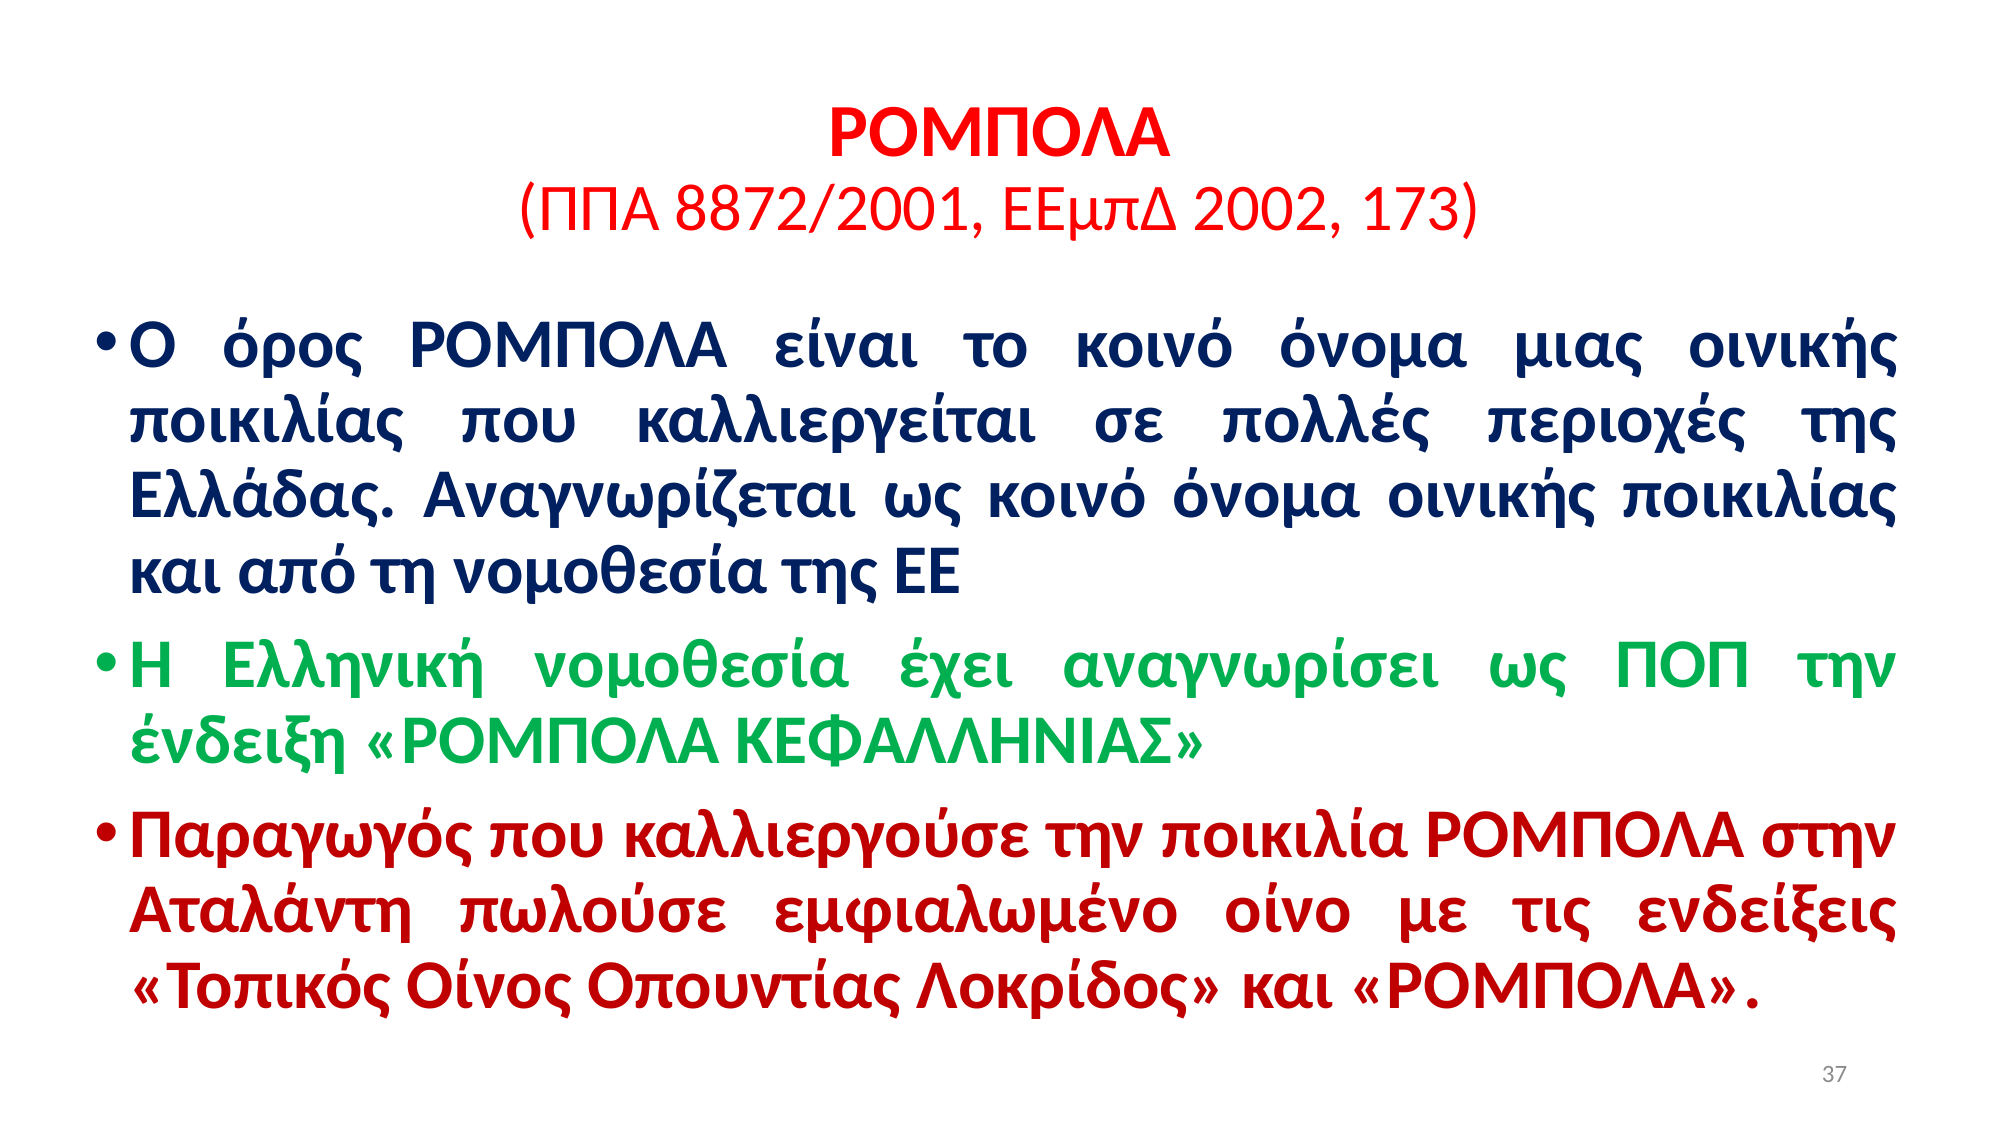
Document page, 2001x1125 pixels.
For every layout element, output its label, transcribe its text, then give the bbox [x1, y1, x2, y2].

slide_number 37 [1412, 1042, 1863, 1103]
title ΡΟΜΠΟΛΑ (ΠΠΑ 8872/2001, ΕΕμπΔ 2002, 173) [137, 59, 1863, 278]
list Ο όρος ΡΟΜΠΟΛΑ είναι το κοινό όνομα μιας οινικής ποικιλίας που καλλιεργείται σε πολλές περιοχές της Ελλάδας. Αναγνωρίζεται ως κοινό όνομα οινικής ποικιλίας και από τη νομοθεσία της ΕΕ Η Ελληνική νομοθεσία έχει αναγνωρίσει ως ΠΟΠ την ένδειξη «ΡΟΜΠΟΛΑ ΚΕΦΑΛΛΗΝΙΑΣ» Παραγωγός που καλλιεργούσε την ποικιλία ΡΟΜΠΟΛΑ στην Αταλάντη πωλούσε εμφιαλωμένο οίνο με τις ενδείξεις «Τοπικός Οίνος Οπουντίας Λοκρίδος» και «ΡΟΜΠΟΛΑ». [79, 299, 1914, 1090]
